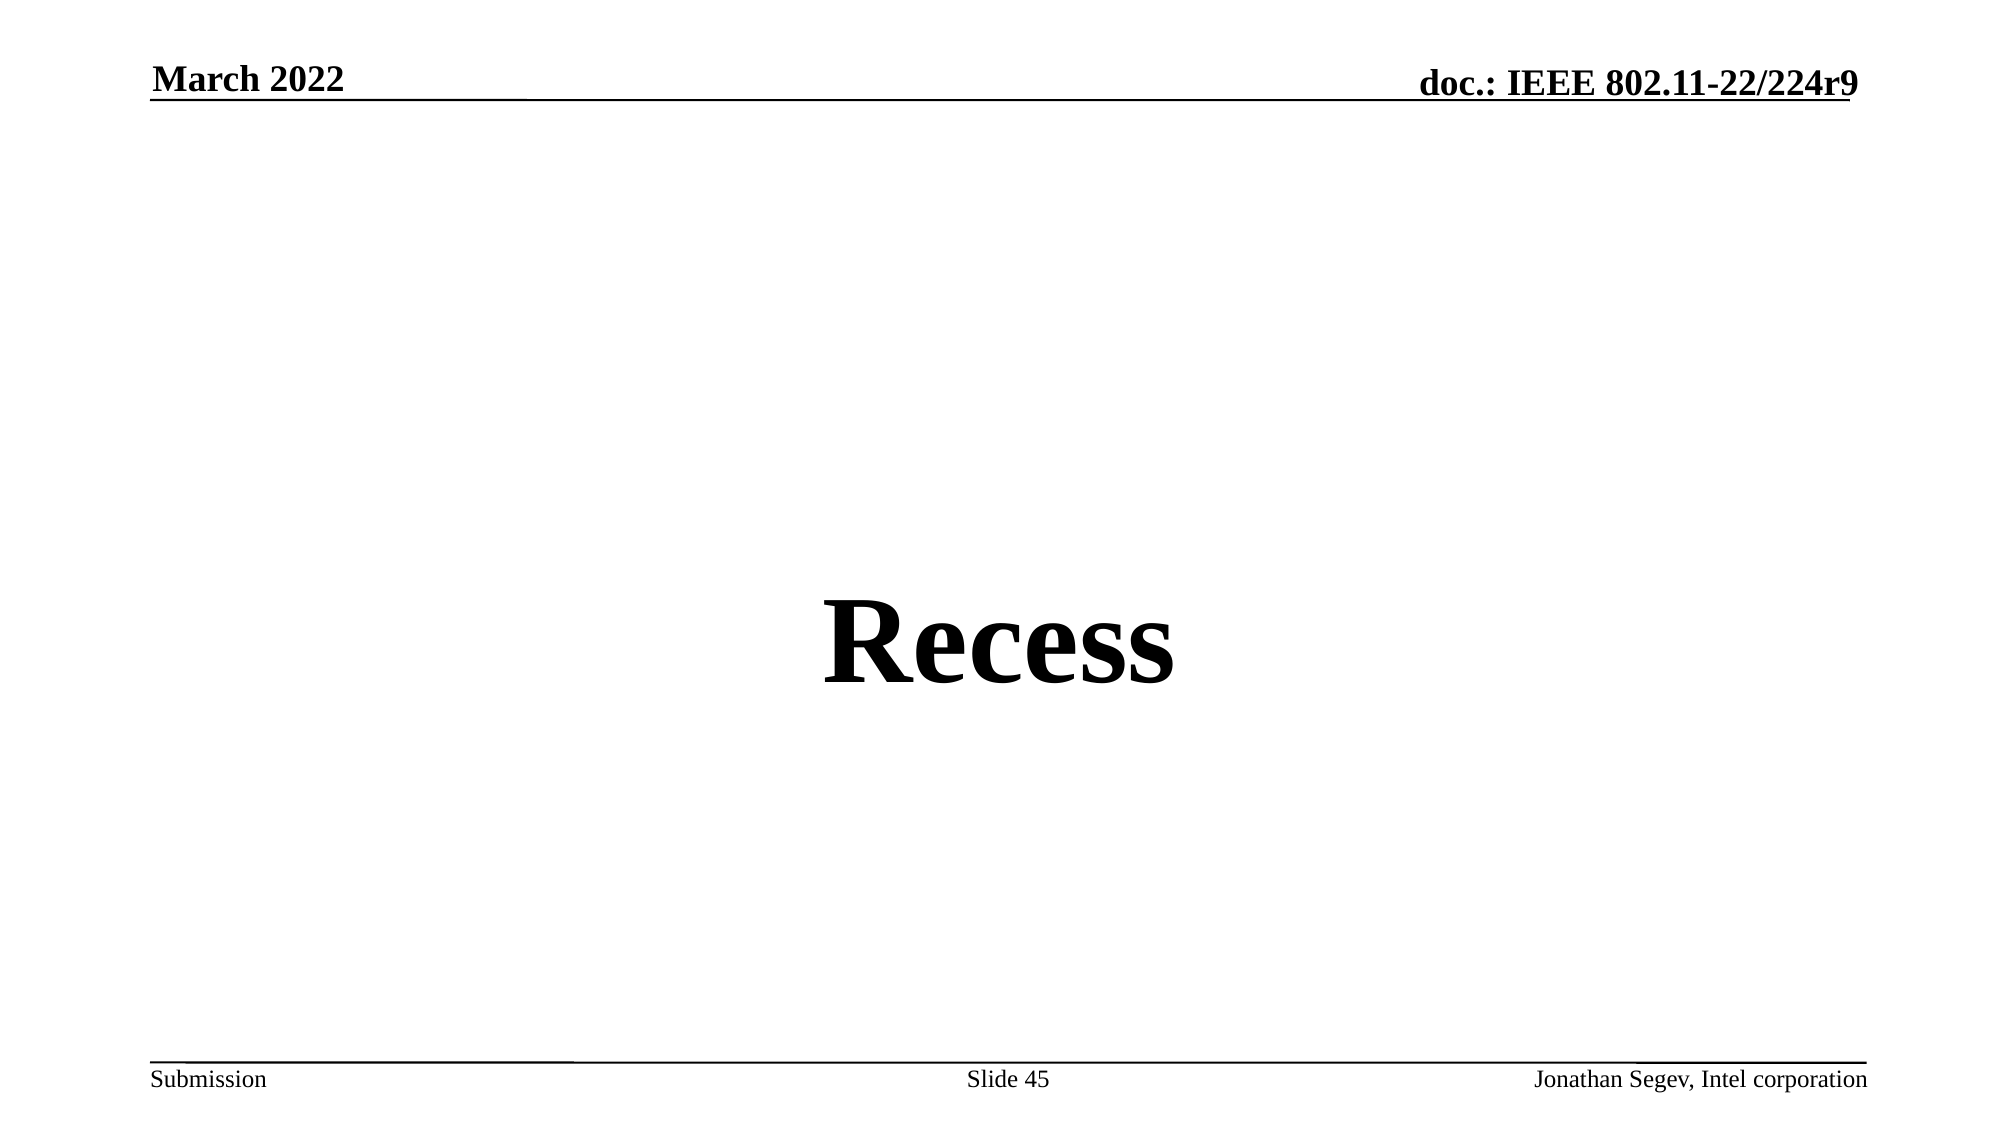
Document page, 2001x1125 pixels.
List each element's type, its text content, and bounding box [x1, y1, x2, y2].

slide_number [152, 54, 563, 100]
list Recess [149, 324, 1850, 1000]
slide_number Slide 45 [950, 1061, 1067, 1123]
footer Jonathan Segev, Intel corporation [1171, 1061, 1869, 1093]
